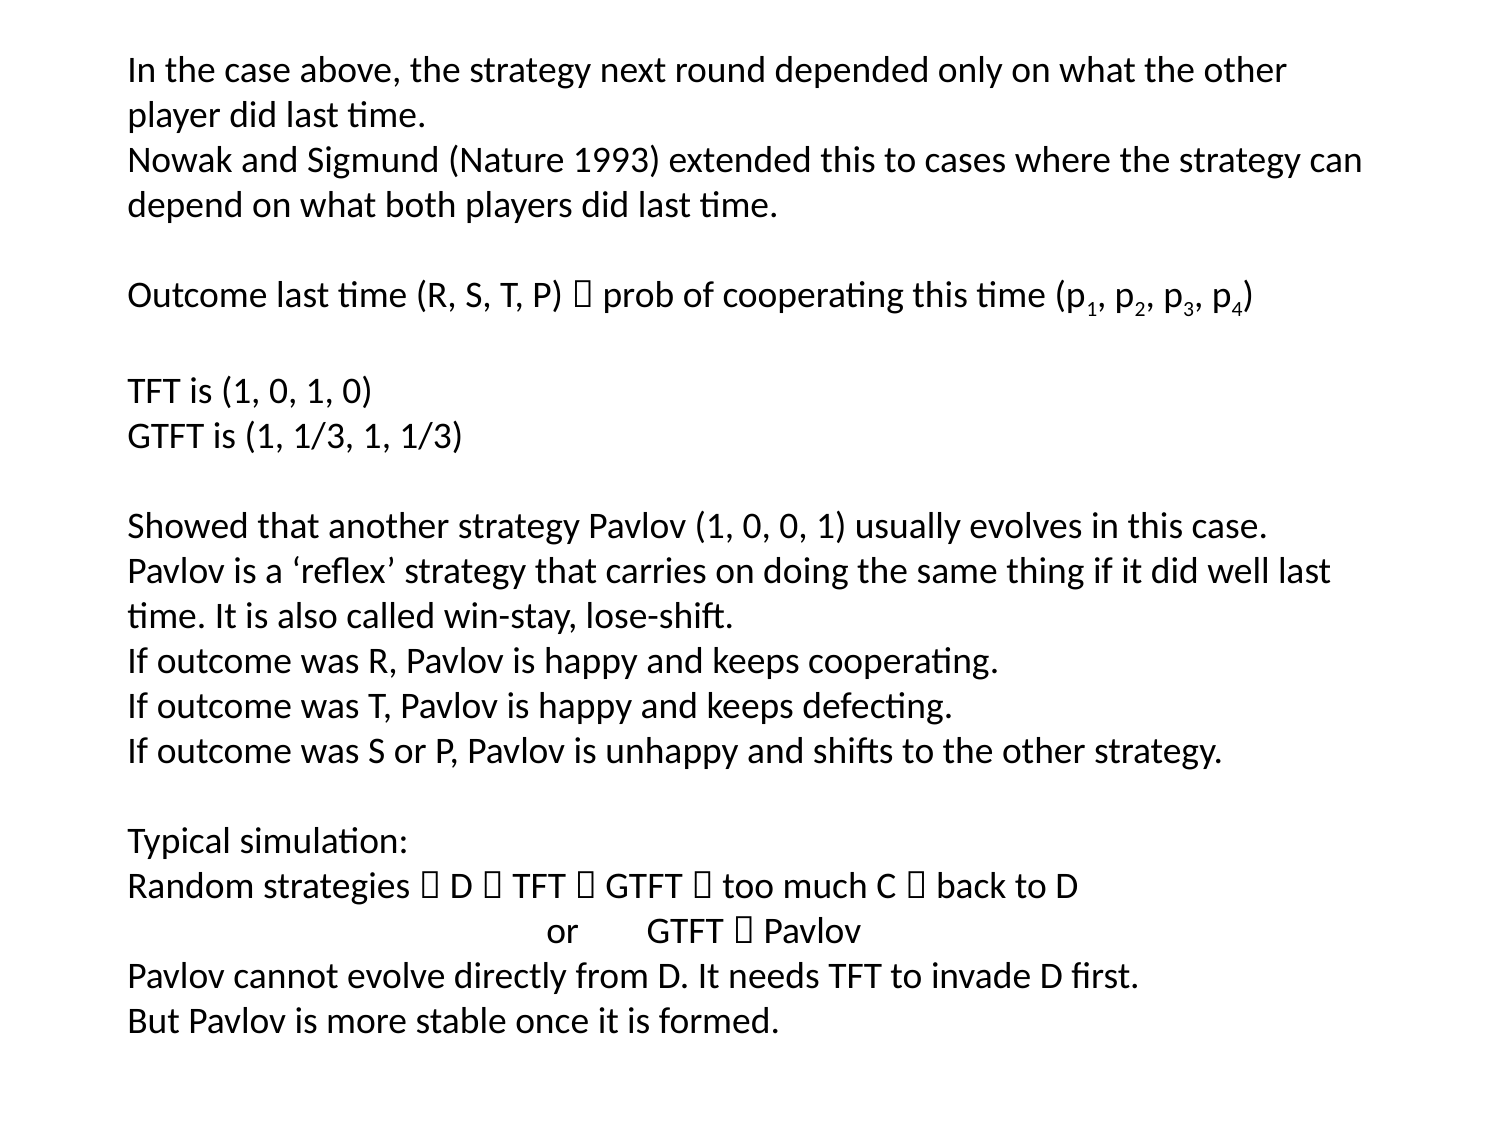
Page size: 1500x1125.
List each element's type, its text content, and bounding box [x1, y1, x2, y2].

text_box In the case above, the strategy next round depended only on what the other player did last time. Nowak and Sigmund (Nature 1993) extended this to cases where the strategy can depend on what both players did last time. Outcome last time (R, S, T, P)  prob of cooperating this time (p1, p2, p3, p4) TFT is (1, 0, 1, 0) GTFT is (1, 1/3, 1, 1/3) Showed that another strategy Pavlov (1, 0, 0, 1) usually evolves in this case. Pavlov is a ‘reflex’ strategy that carries on doing the same thing if it did well last time. It is also called win-stay, lose-shift. If outcome was R, Pavlov is happy and keeps cooperating. If outcome was T, Pavlov is happy and keeps defecting. If outcome was S or P, Pavlov is unhappy and shifts to the other strategy. Typical simulation: Random strategies  D  TFT  GTFT  too much C  back to D or GTFT  Pavlov Pavlov cannot evolve directly from D. It needs TFT to invade D first. But Pavlov is more stable once it is formed. [112, 37, 1388, 1049]
